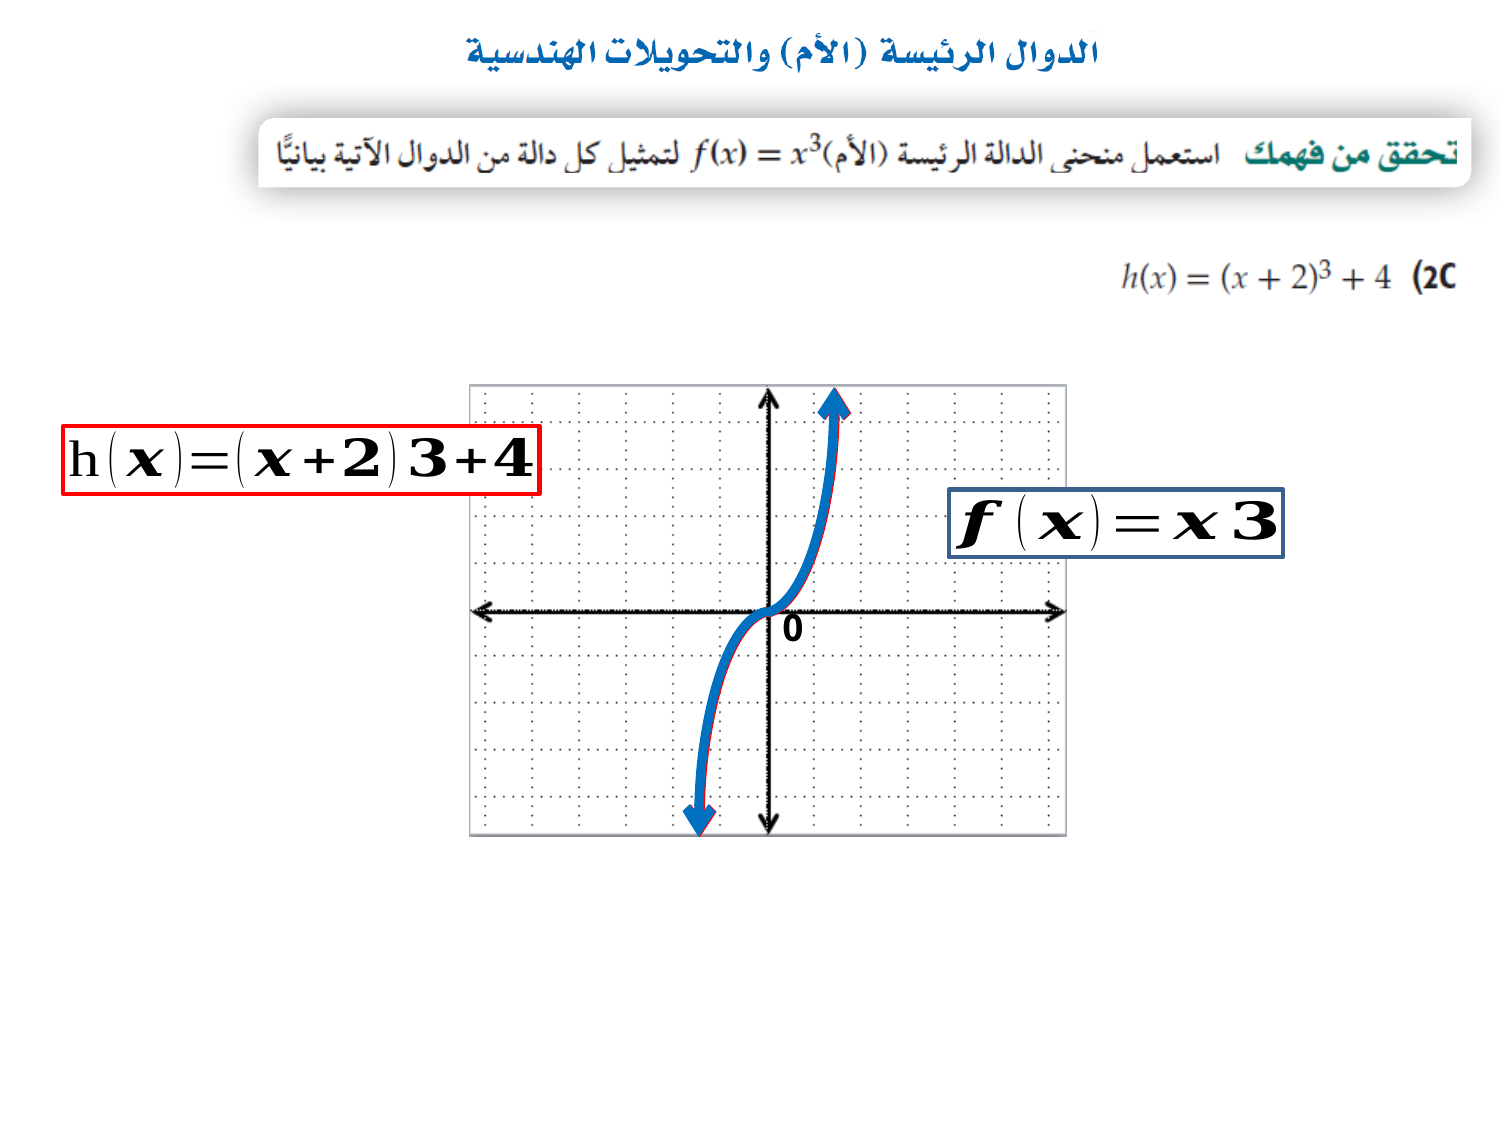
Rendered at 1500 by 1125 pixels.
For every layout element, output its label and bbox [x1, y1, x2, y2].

text_box [851, 384, 1067, 837]
text_box [469, 384, 682, 837]
text_box [688, 179, 845, 1045]
picture [1116, 255, 1460, 303]
picture [265, 125, 1465, 181]
picture [466, 30, 1099, 73]
